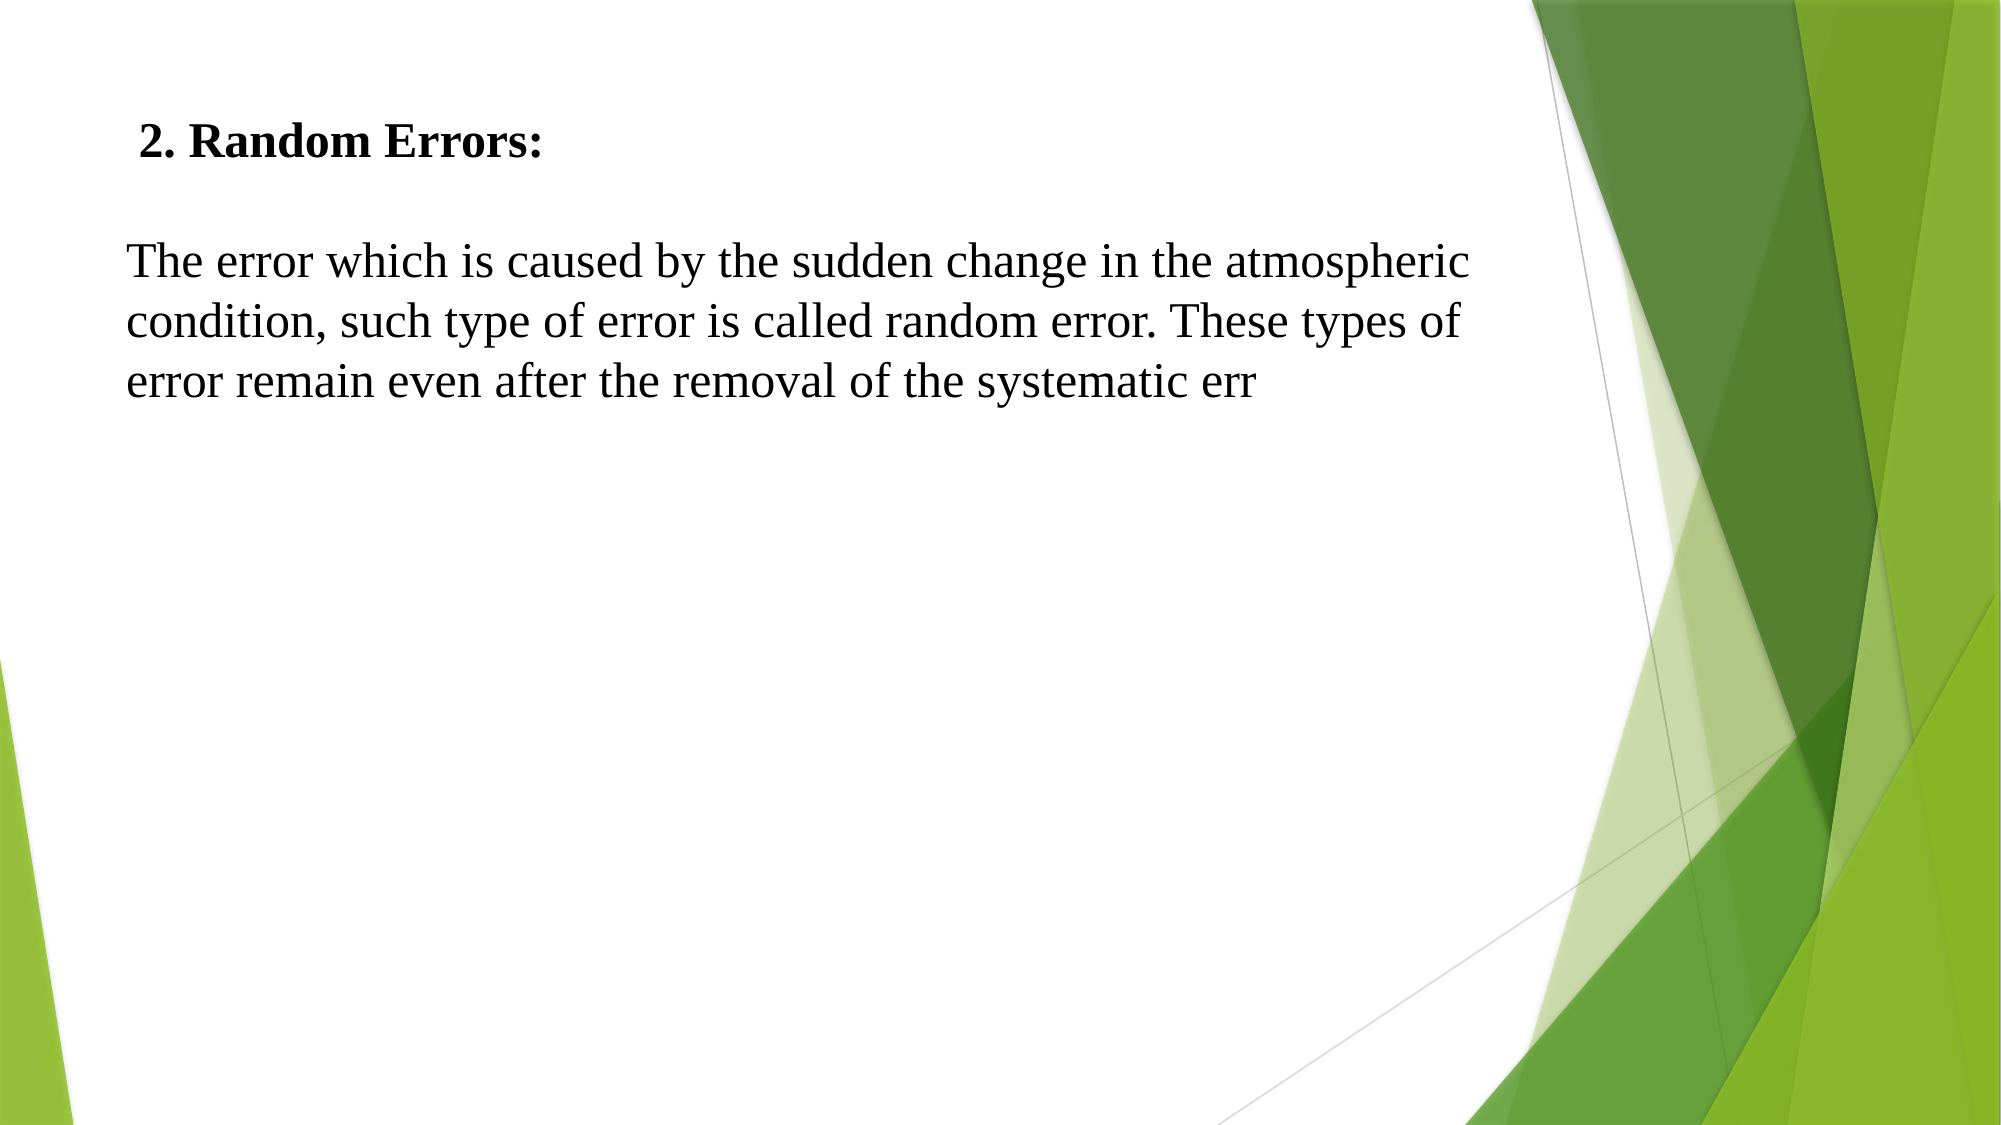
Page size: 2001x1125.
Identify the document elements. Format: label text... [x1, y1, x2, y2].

title 2. Random Errors: The error which is caused by the sudden change in the atmospheric condition, such type of error is called random error. These types of error remain even after the removal of the systematic err [111, 99, 1522, 486]
